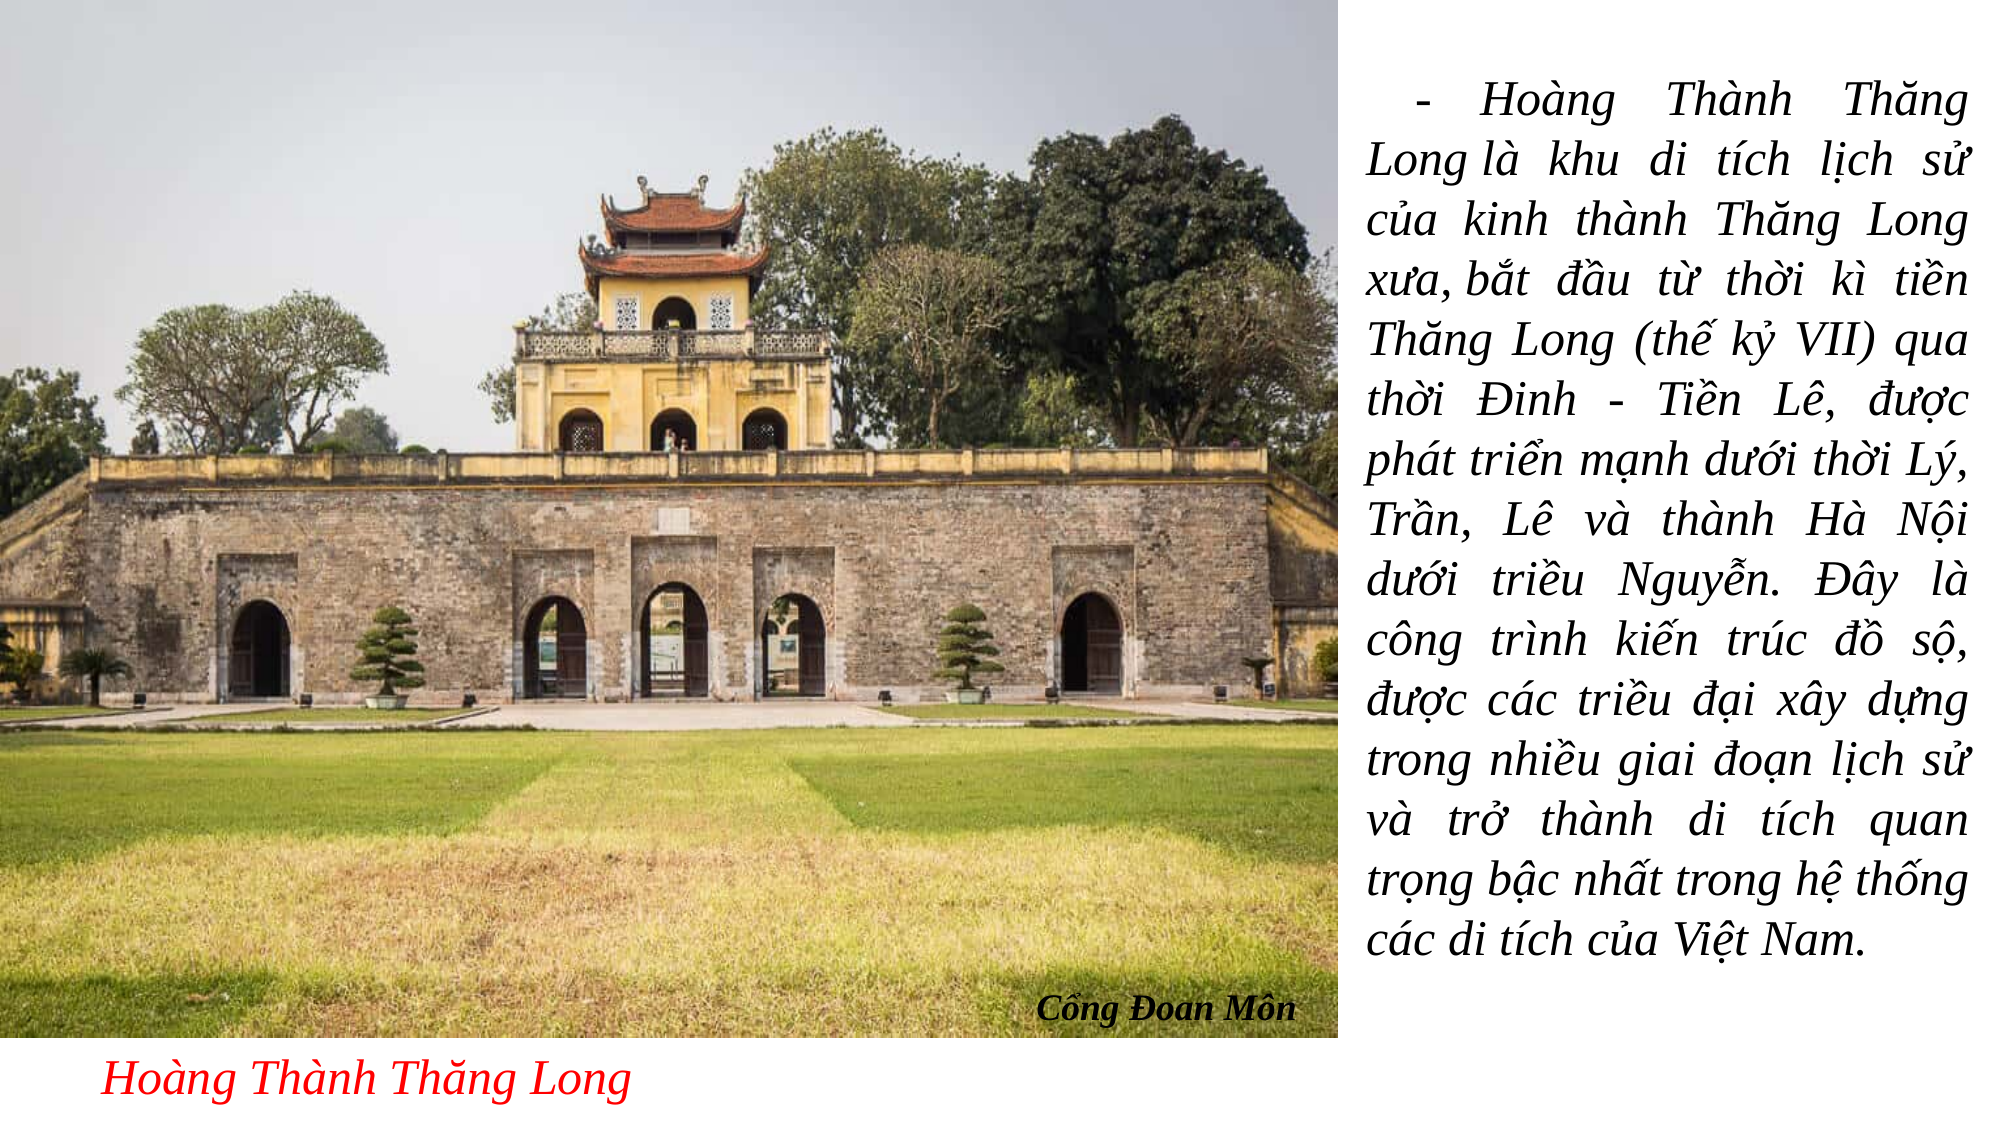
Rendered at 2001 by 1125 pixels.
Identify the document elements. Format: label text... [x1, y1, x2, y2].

text_box Hoàng Thành Thăng Long [86, 1038, 791, 1113]
picture [0, 0, 1338, 1038]
text_box - Hoàng Thành Thăng Long là khu di tích lịch sử của kinh thành Thăng Long xưa, bắt đầu từ thời kì tiền Thăng Long (thế kỷ VII) qua thời Đinh - Tiền Lê, được phát triển mạnh dưới thời Lý, Trần, Lê và thành Hà Nội dưới triều Nguyễn. Đây là công trình kiến trúc đồ sộ, được các triều đại xây dựng trong nhiều giai đoạn lịch sử và trở thành di tích quan trọng bậc nhất trong hệ thống các di tích của Việt Nam. [1351, 58, 1985, 974]
